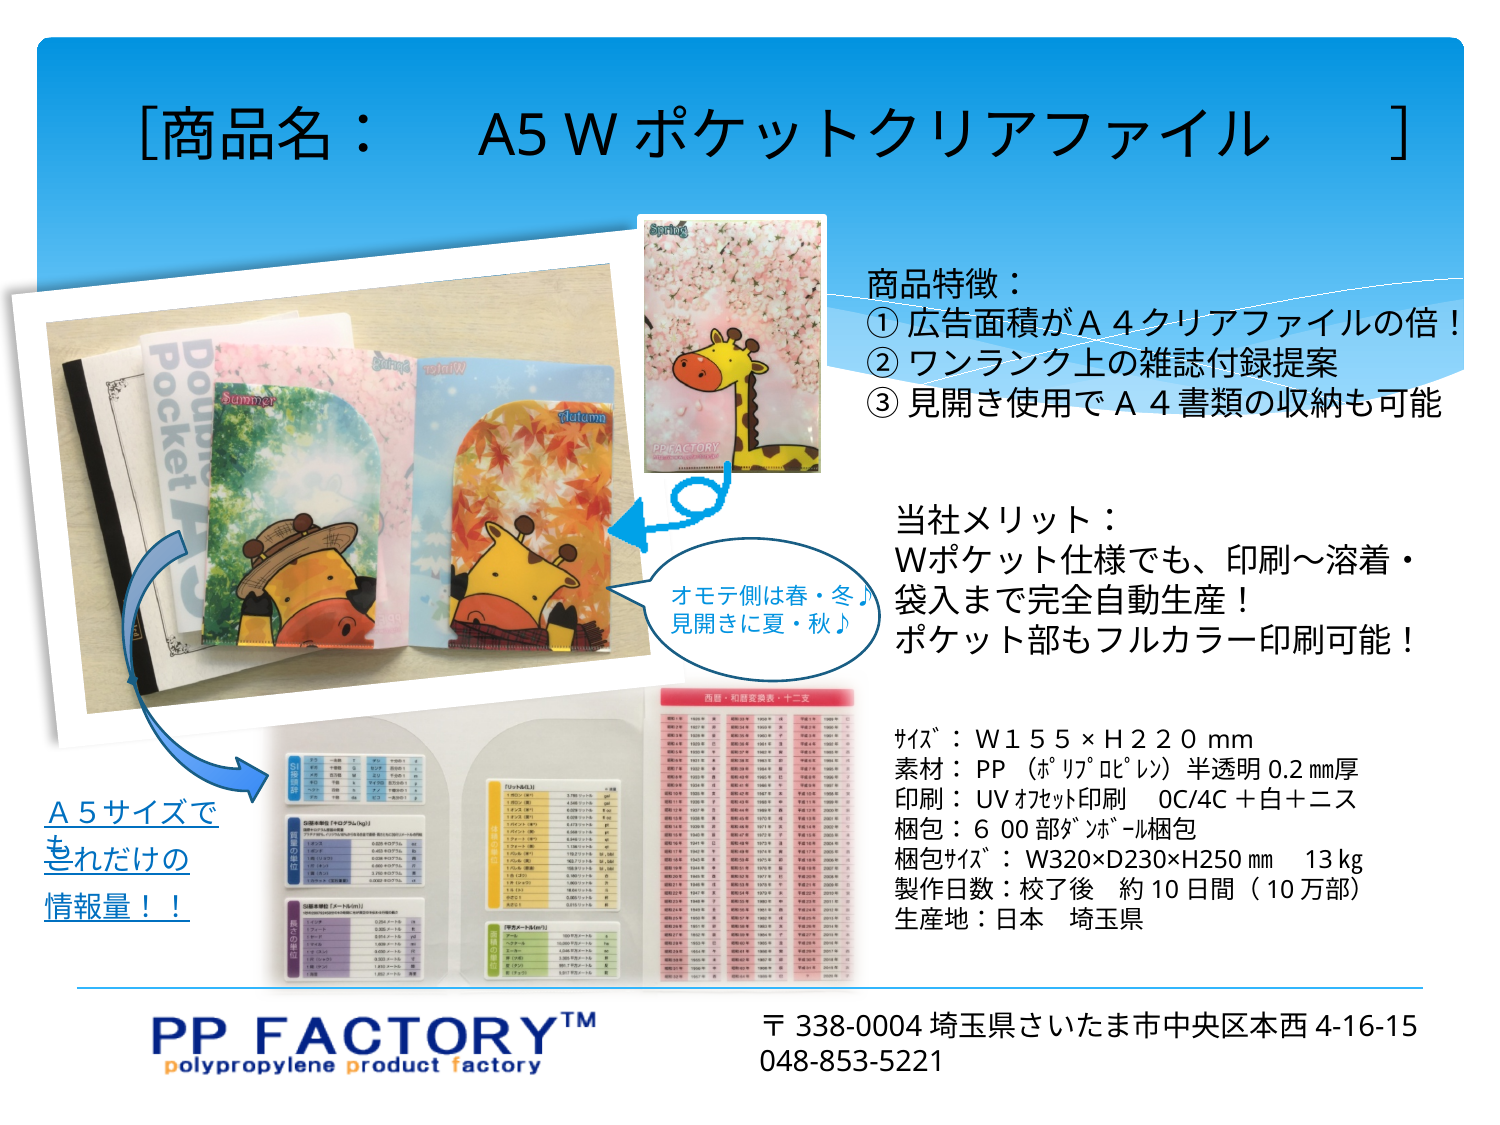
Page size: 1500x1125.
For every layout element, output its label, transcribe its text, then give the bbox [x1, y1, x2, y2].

text_box 〒338-0004埼玉県さいたま市中央区本西4-16-15 048-853-5221 [744, 999, 1434, 1085]
text_box 情報量！！ [29, 881, 231, 932]
text_box オモテ側は春・冬♪ 見開きに夏・秋♪ [655, 574, 916, 644]
text_box ｻｲｽﾞ： Ｗ１５５×Ｈ２２０mm 素材：PP（ﾎﾟﾘﾌﾟﾛﾋﾟﾚﾝ）半透明0.2㎜厚 印刷：UVｵﾌｾｯﾄ印刷 0C/4C＋白＋ニス 梱包：６00部ﾀﾞﾝﾎﾞｰﾙ梱包 梱包ｻｲｽﾞ：W320×D230×H250㎜ 13㎏ 製作日数：校了後 約10日間（10万部） 生産地：日本 埼玉県 [879, 716, 1458, 941]
text_box 商品特徴： ①広告面積がＡ４クリアファイルの倍！ ②ワンランク上の雑誌付録提案 ③見開き使用でA４書類の収納も可能 [851, 255, 1495, 430]
text_box これだけの [29, 834, 207, 881]
picture [135, 989, 869, 1091]
text_box ［商品名： A5 Wポケットクリアファイル ］ [86, 90, 1463, 175]
text_box [776, 538, 860, 574]
picture [47, 219, 869, 987]
text_box [136, 696, 247, 786]
text_box [638, 588, 655, 636]
text_box 当社メリット： Ｗポケット仕様でも、印刷～溶着・ 袋入まで完全自動生産！ ポケット部もフルカラー印刷可能！ [879, 491, 1447, 666]
text_box Ａ５サイズでも [29, 786, 247, 872]
text_box [662, 644, 872, 666]
